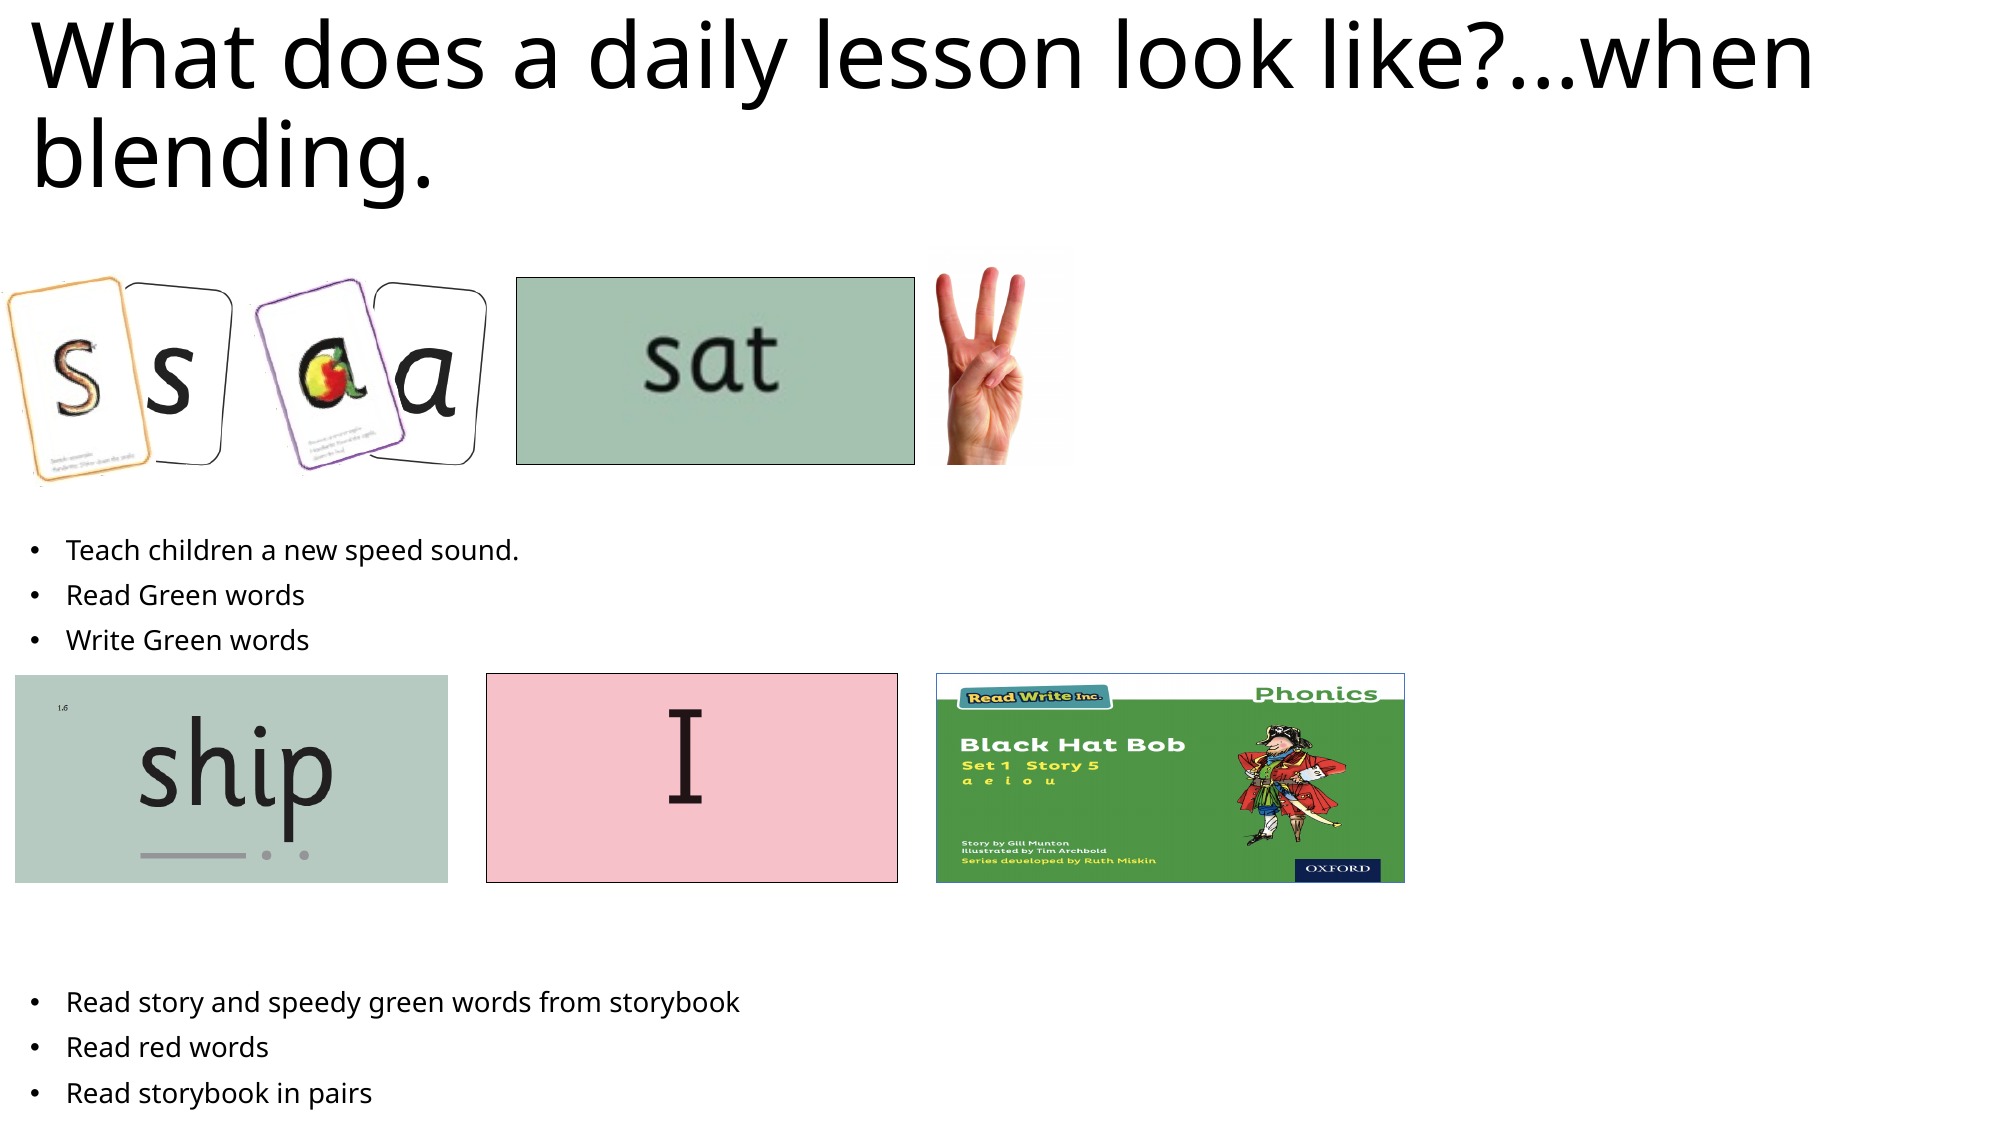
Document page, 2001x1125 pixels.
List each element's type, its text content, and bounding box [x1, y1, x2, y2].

list Teach children a new speed sound. Read Green words Write Green words Read story and speedy green words from storybook Read red words Read storybook in pairs [15, 299, 1740, 1125]
picture [0, 270, 487, 487]
title What does a daily lesson look like?...when blending. [15, 0, 2000, 218]
picture [486, 673, 898, 883]
picture [936, 673, 1405, 883]
picture [516, 246, 1188, 465]
picture [14, 675, 448, 883]
